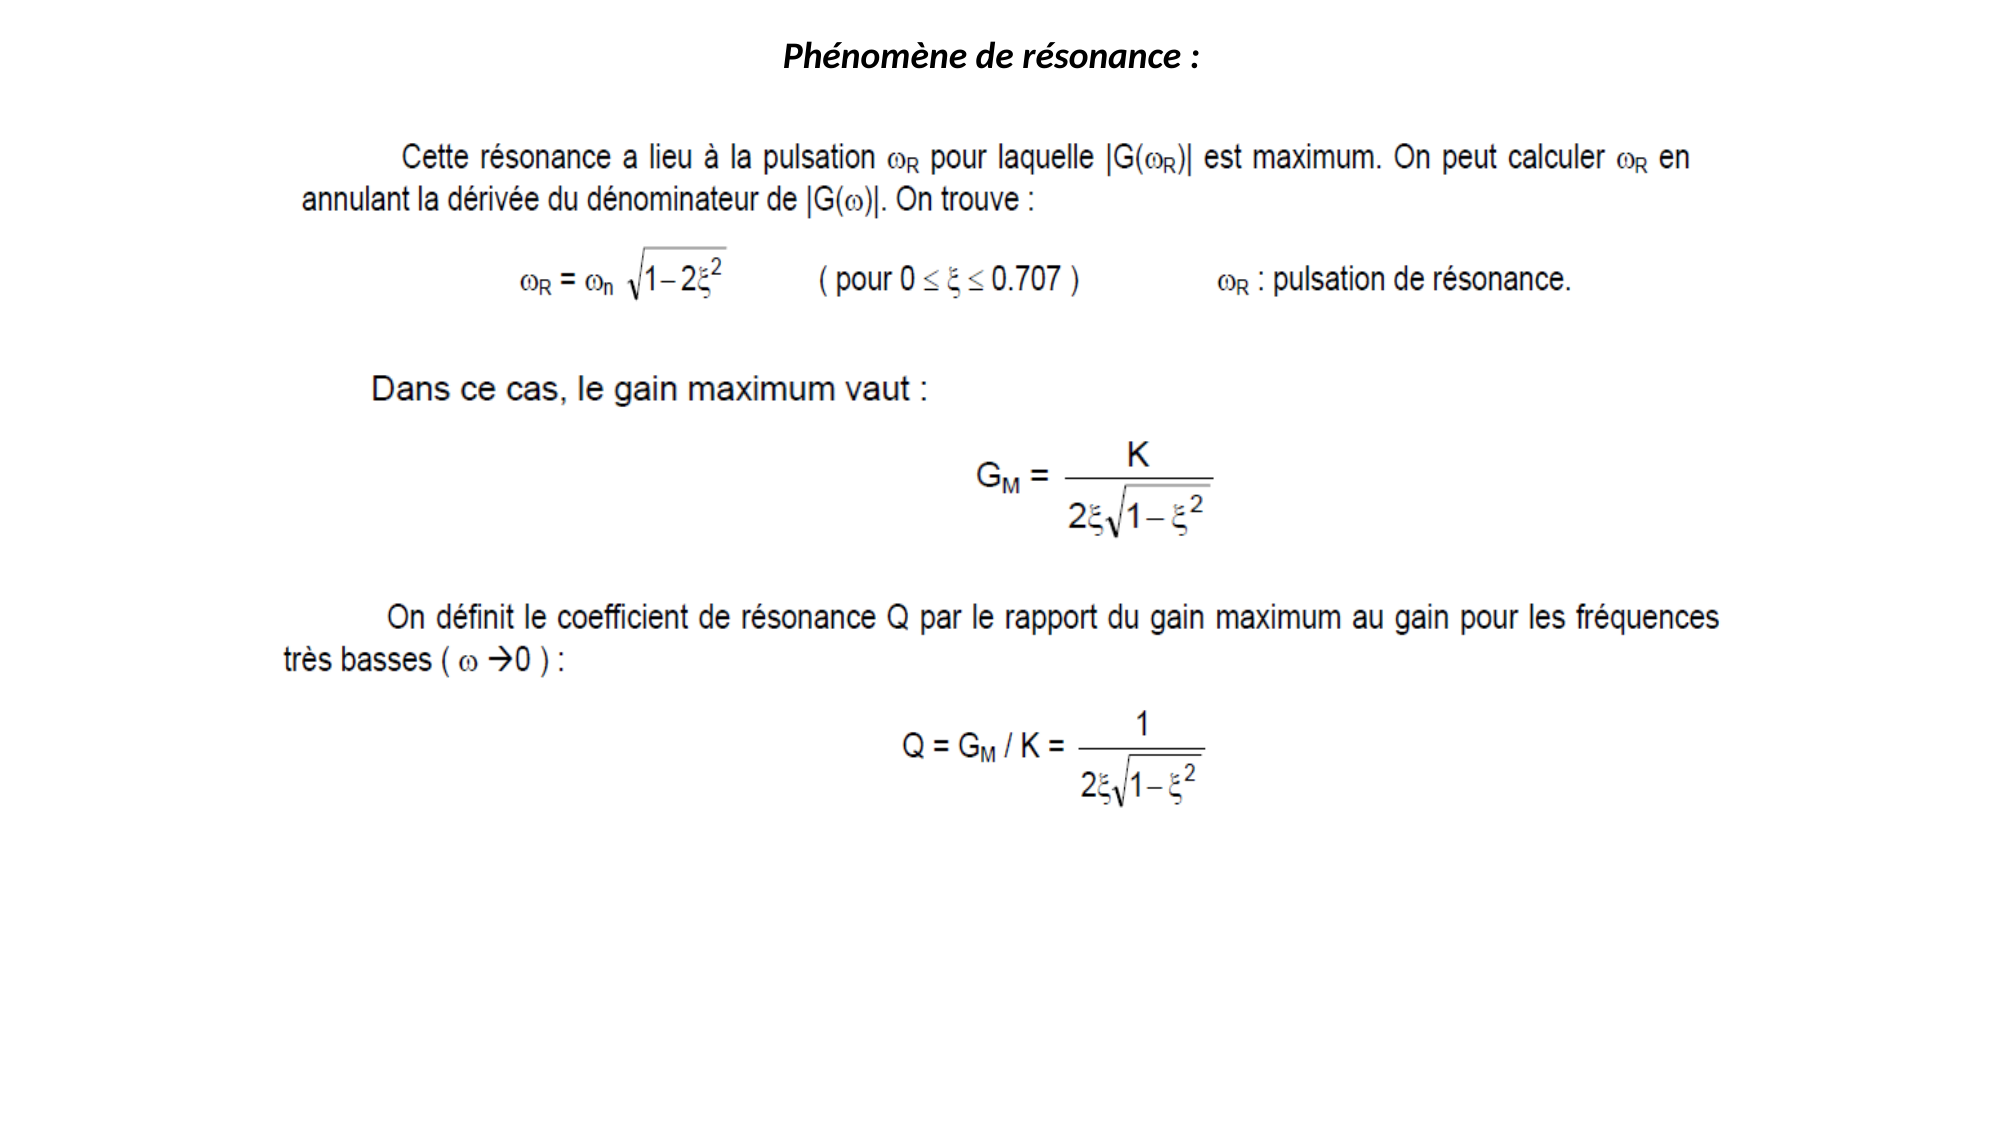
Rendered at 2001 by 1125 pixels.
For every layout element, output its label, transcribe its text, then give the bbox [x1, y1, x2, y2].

picture [355, 362, 1217, 547]
picture [284, 116, 1704, 315]
picture [273, 585, 1727, 812]
text_box Phénomène de résonance : [768, 23, 1216, 84]
